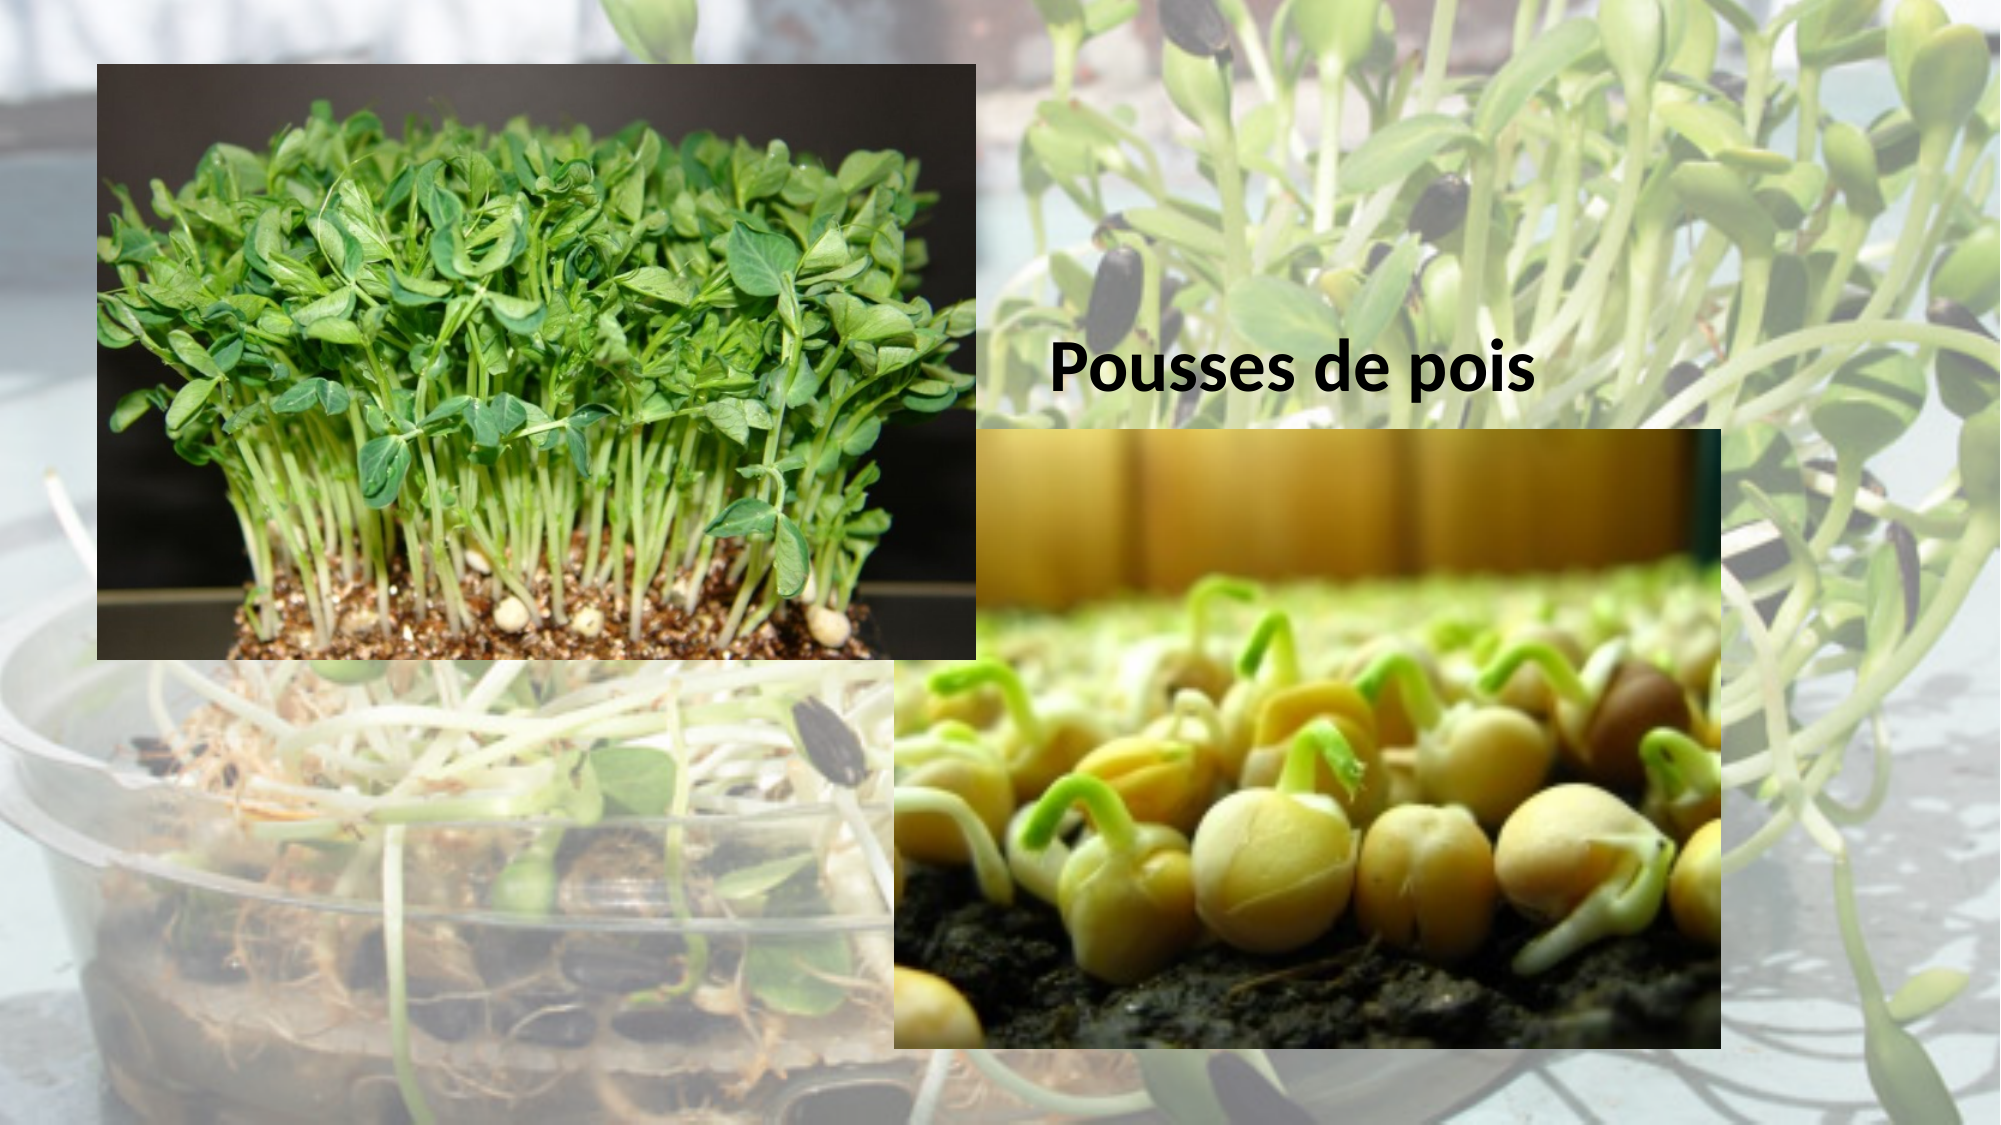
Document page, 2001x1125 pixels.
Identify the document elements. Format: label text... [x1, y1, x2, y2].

picture [97, 64, 1721, 1049]
text_box Pousses de pois [1034, 308, 1553, 414]
